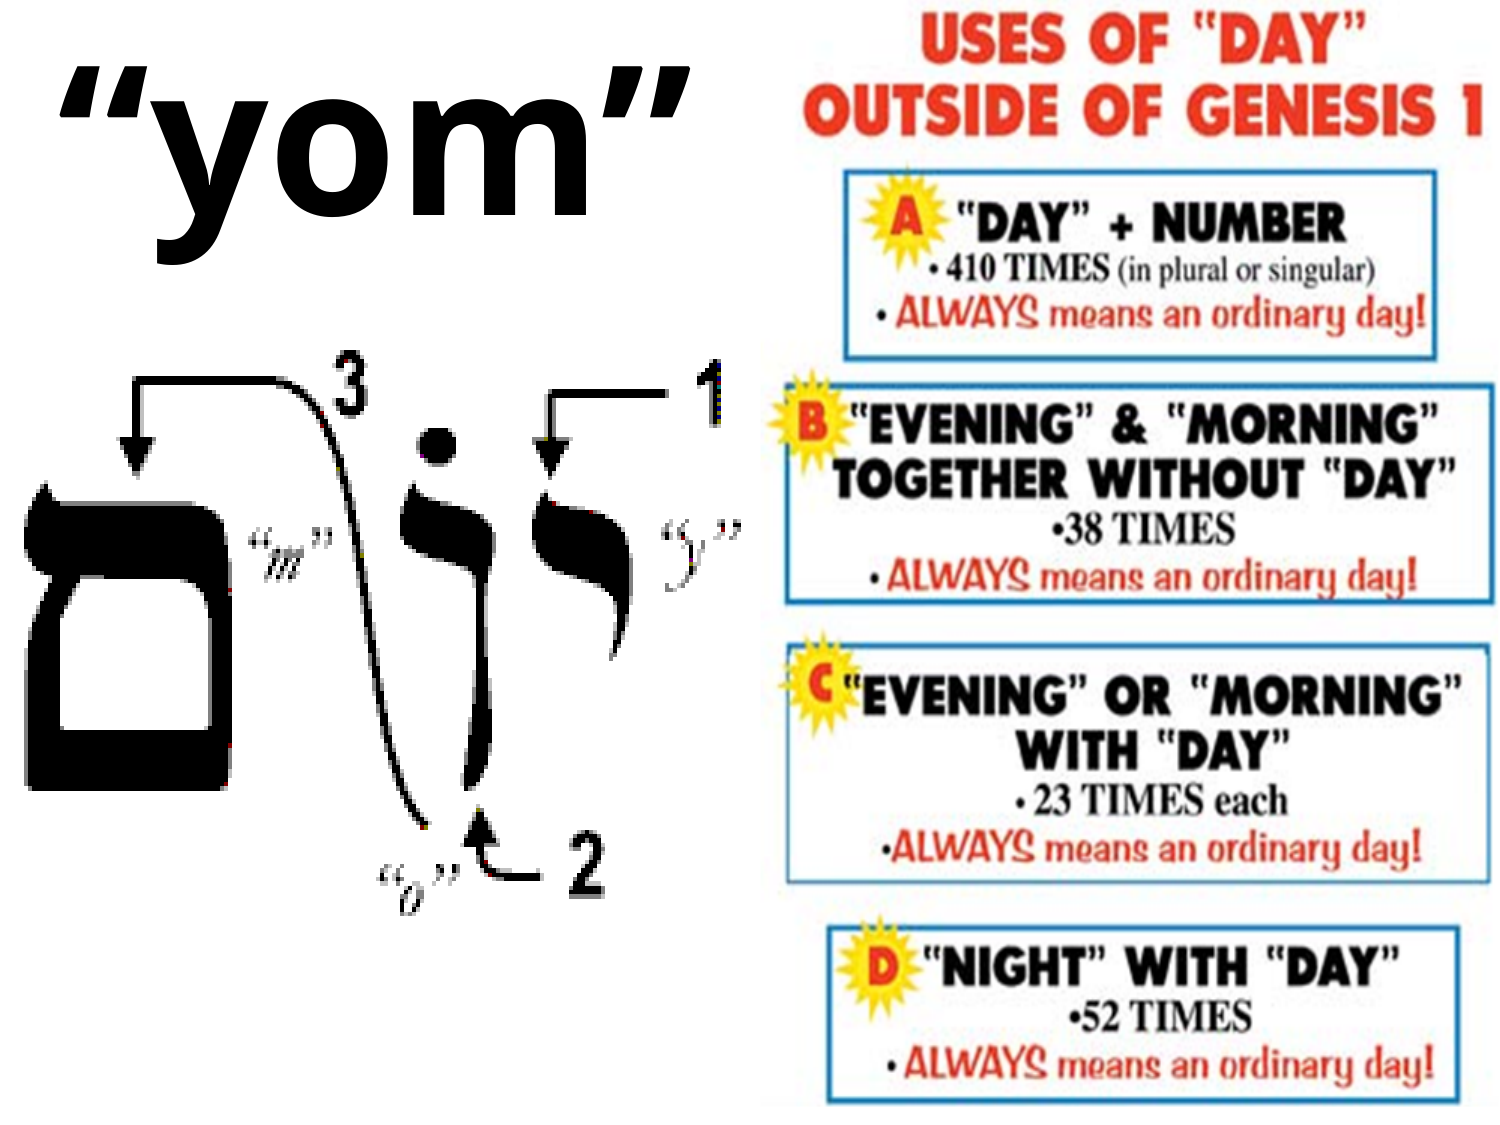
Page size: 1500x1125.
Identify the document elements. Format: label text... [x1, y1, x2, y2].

picture [760, 0, 1499, 1124]
picture [0, 312, 751, 938]
text_box “yom” [0, 0, 750, 265]
